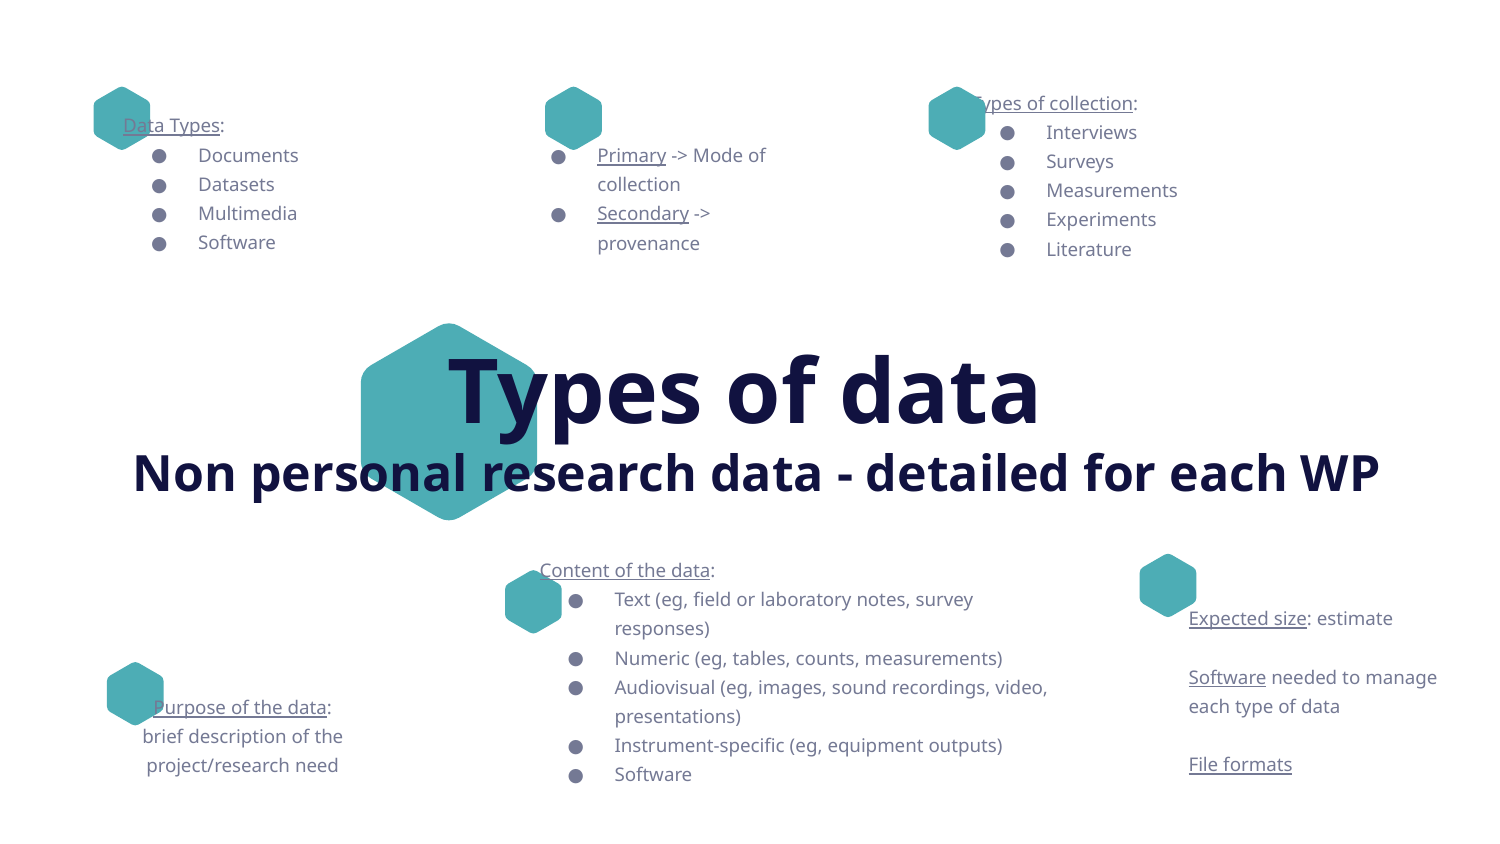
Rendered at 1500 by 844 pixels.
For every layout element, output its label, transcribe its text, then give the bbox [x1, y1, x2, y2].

text_box [1139, 553, 1197, 618]
text_box Purpose of the data: brief description of the project/research need [106, 686, 379, 780]
text_box [928, 86, 986, 150]
text_box Data Types: Documents Datasets Multimedia Software [117, 104, 418, 257]
text_box Primary -> Mode of collection Secondary -> provenance [516, 134, 788, 257]
text_box [545, 86, 602, 134]
text_box [93, 86, 150, 149]
text_box Types of collection: Interviews Surveys Measurements Experiments Literature [965, 81, 1237, 292]
text_box [430, 323, 468, 331]
text_box [416, 505, 481, 521]
text_box [505, 570, 534, 634]
text_box Types of data Non personal research data - detailed for each WP [100, 331, 1414, 505]
text_box [106, 662, 164, 686]
text_box Content of the data: Text (eg, field or laboratory notes, survey responses) Numeric (eg, tables, counts, measurements) Audiovisual (eg, images, sound recordings, video, presentations) Instrument-specific (eg, equipment outputs) Software [534, 548, 1057, 844]
text_box Expected size: estimate Software needed to manage each type of data File formats [1182, 597, 1455, 779]
